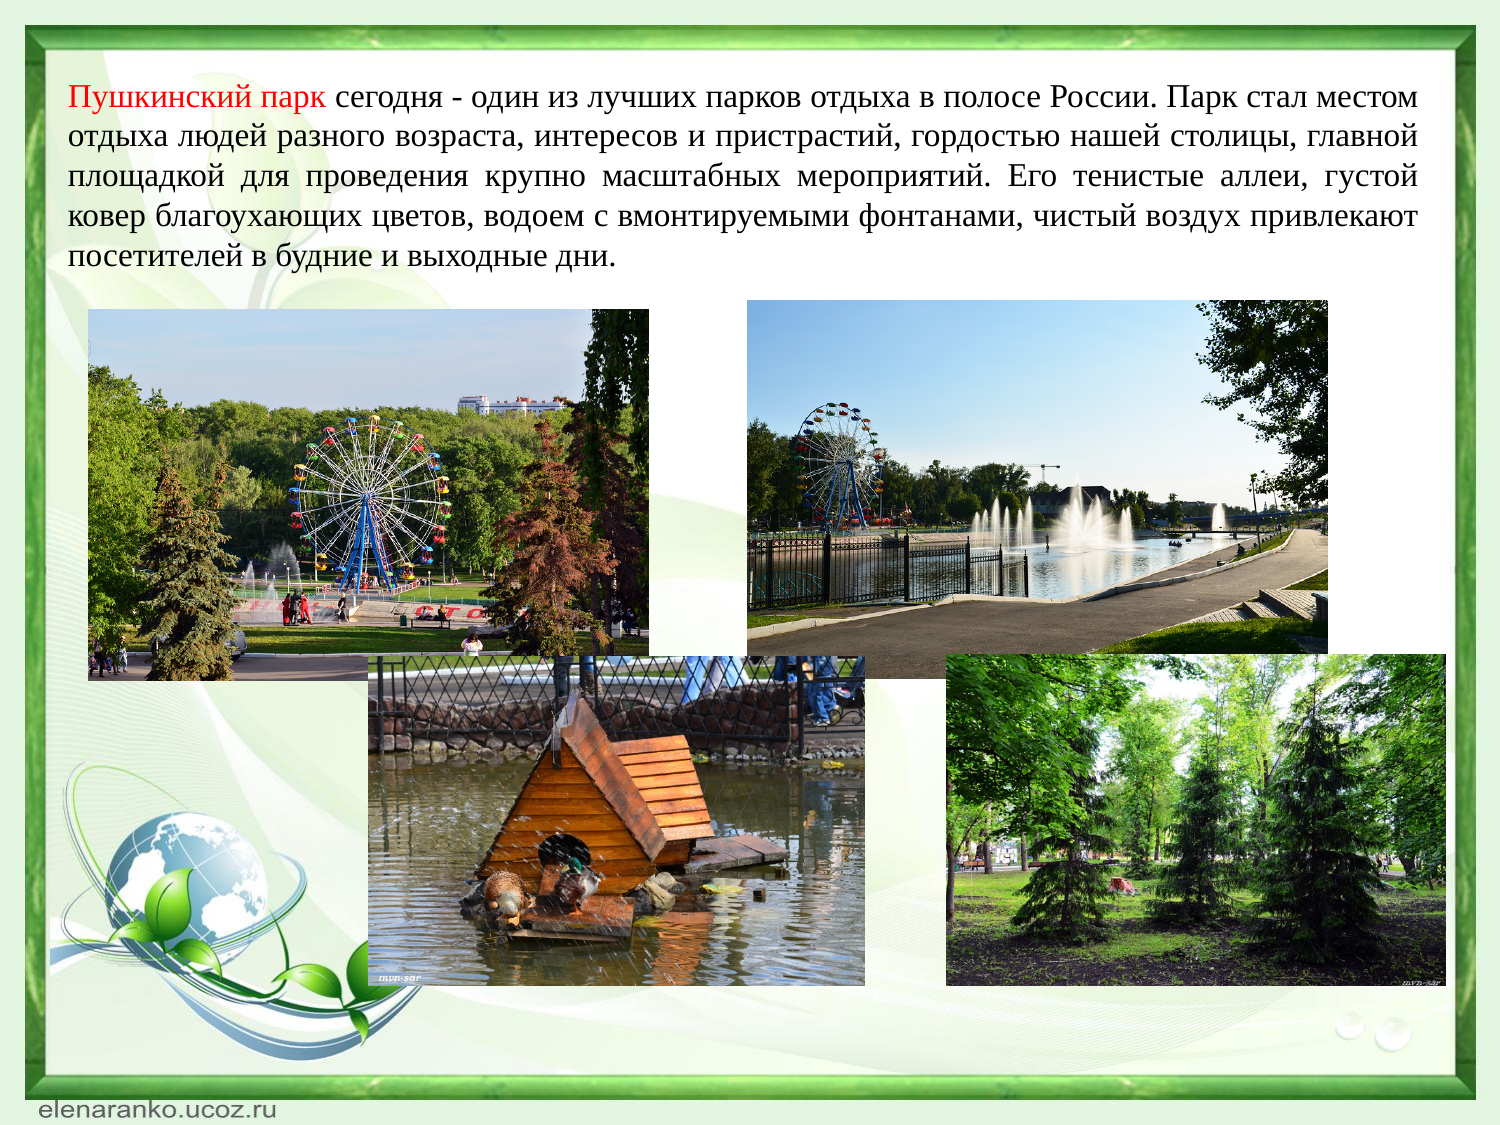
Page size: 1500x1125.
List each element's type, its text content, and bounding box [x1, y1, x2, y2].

text_box Пушкинский парк сегодня - один из лучших парков отдыха в полосе России. Парк стал местом отдыха людей разного возраста, интересов и пристрастий, гордостью нашей столицы, главной площадкой для проведения крупно масштабных мероприятий. Его тенистые аллеи, густой ковер благоухающих цветов, водоем с вмонтируемыми фонтанами, чистый воздух привлекают посетителей в будние и выходные дни. [53, 66, 1436, 185]
picture [0, 0, 1500, 1125]
